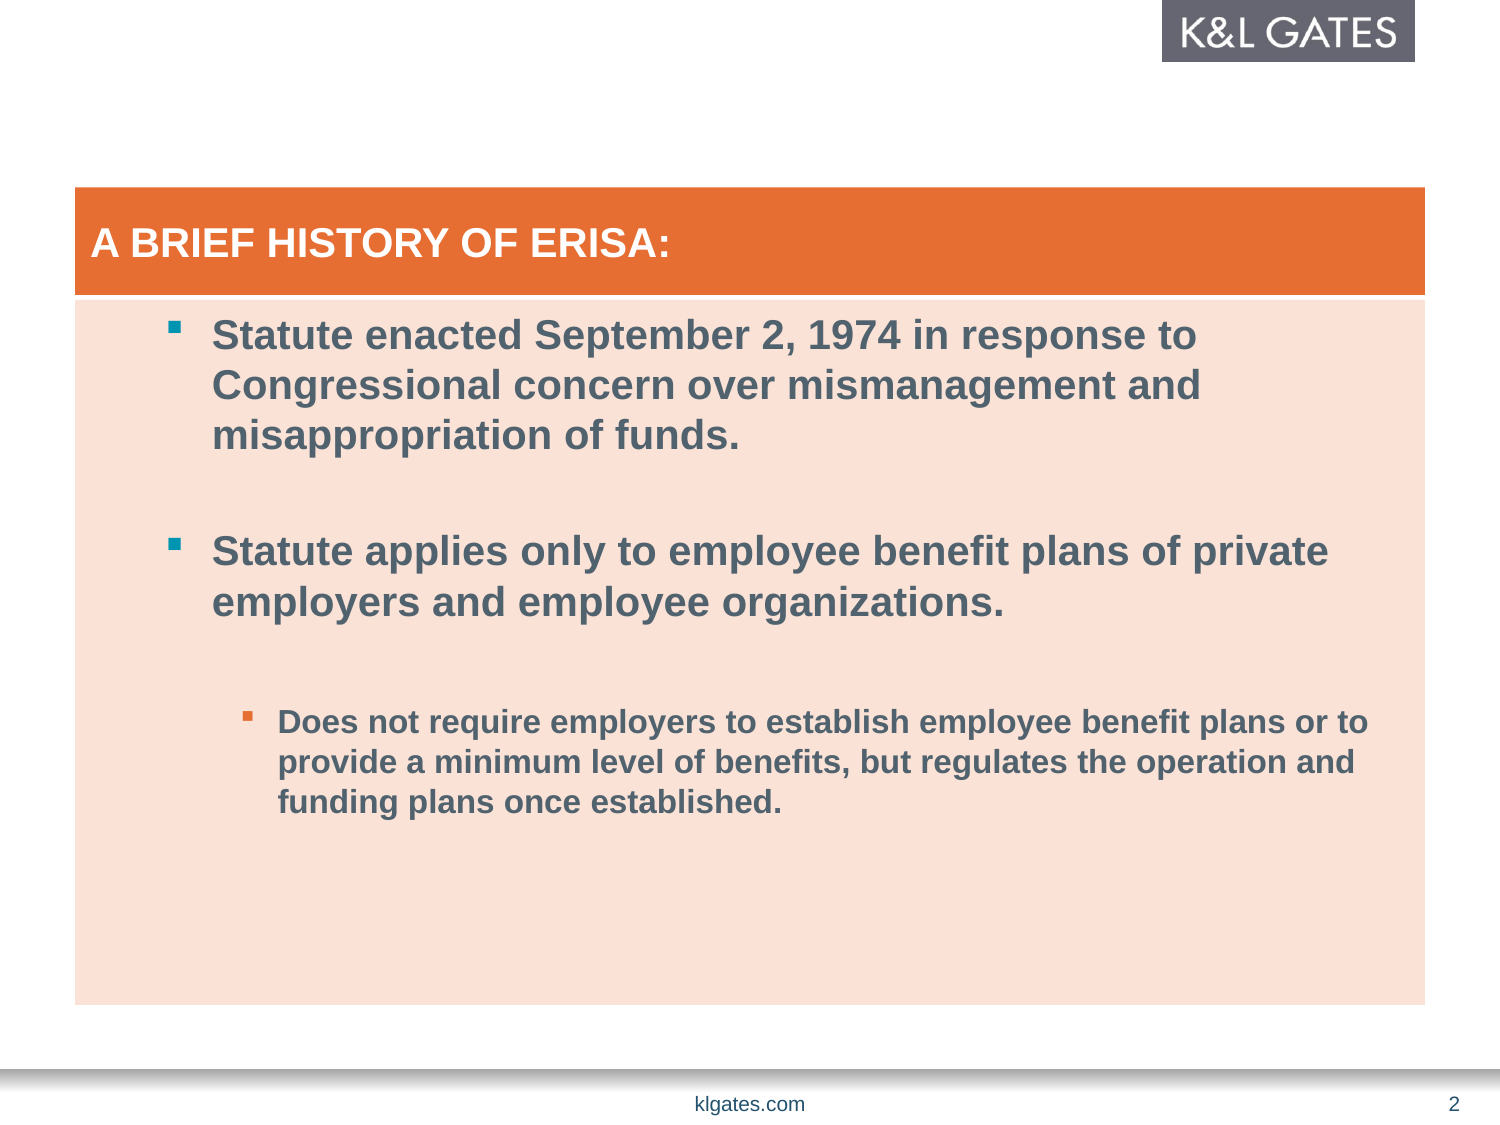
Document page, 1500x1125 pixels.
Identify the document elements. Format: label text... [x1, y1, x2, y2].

footer klgates.com [512, 1087, 988, 1120]
slide_number 2 [1125, 1087, 1475, 1119]
list Statute enacted September 2, 1974 in response to Congressional concern over mismanagement and misappropriation of funds. Statute applies only to employee benefit plans of private employers and employee organizations. Does not require employers to establish employee benefit plans or to provide a minimum level of benefits, but regulates the operation and funding plans once established. [75, 299, 1425, 1005]
title A brief history of ERISA: [75, 187, 1425, 295]
picture [1162, 0, 1415, 62]
